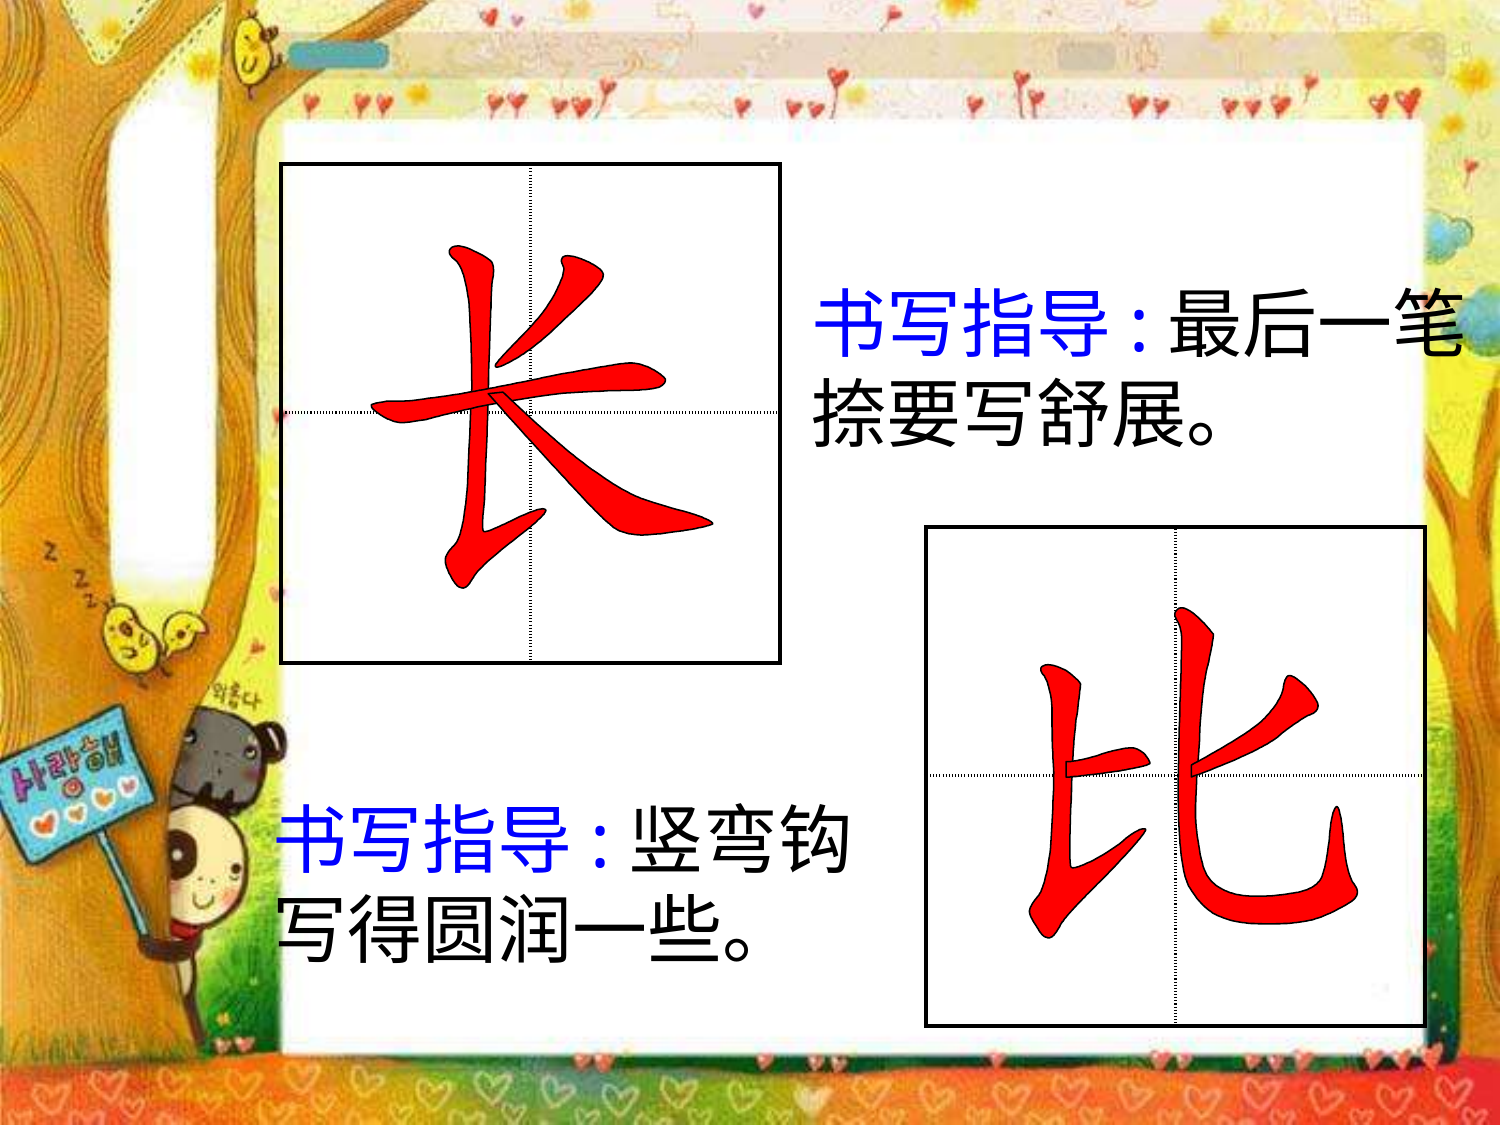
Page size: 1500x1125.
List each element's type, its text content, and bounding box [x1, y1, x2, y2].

table_cell [283, 412, 531, 661]
table_cell [531, 412, 778, 661]
text_box [488, 392, 713, 536]
text_box [1174, 607, 1358, 924]
text_box 书写指导:竖弯钩写得圆润一些。 [257, 785, 891, 981]
text_box [1029, 664, 1146, 938]
table_header [928, 529, 1175, 776]
table_header [531, 166, 778, 412]
text_box 书写指导:最后一笔捺要写舒展。 [796, 268, 1500, 465]
table_header [1175, 529, 1423, 776]
table_header [283, 166, 531, 412]
text_box [495, 255, 604, 368]
table_cell [1175, 776, 1423, 1024]
text_box [445, 406, 546, 589]
picture [0, 0, 1500, 1125]
text_box [1066, 747, 1150, 778]
text_box [449, 245, 494, 391]
text_box [1191, 675, 1318, 777]
table_cell [928, 776, 1175, 1024]
text_box [371, 363, 666, 423]
